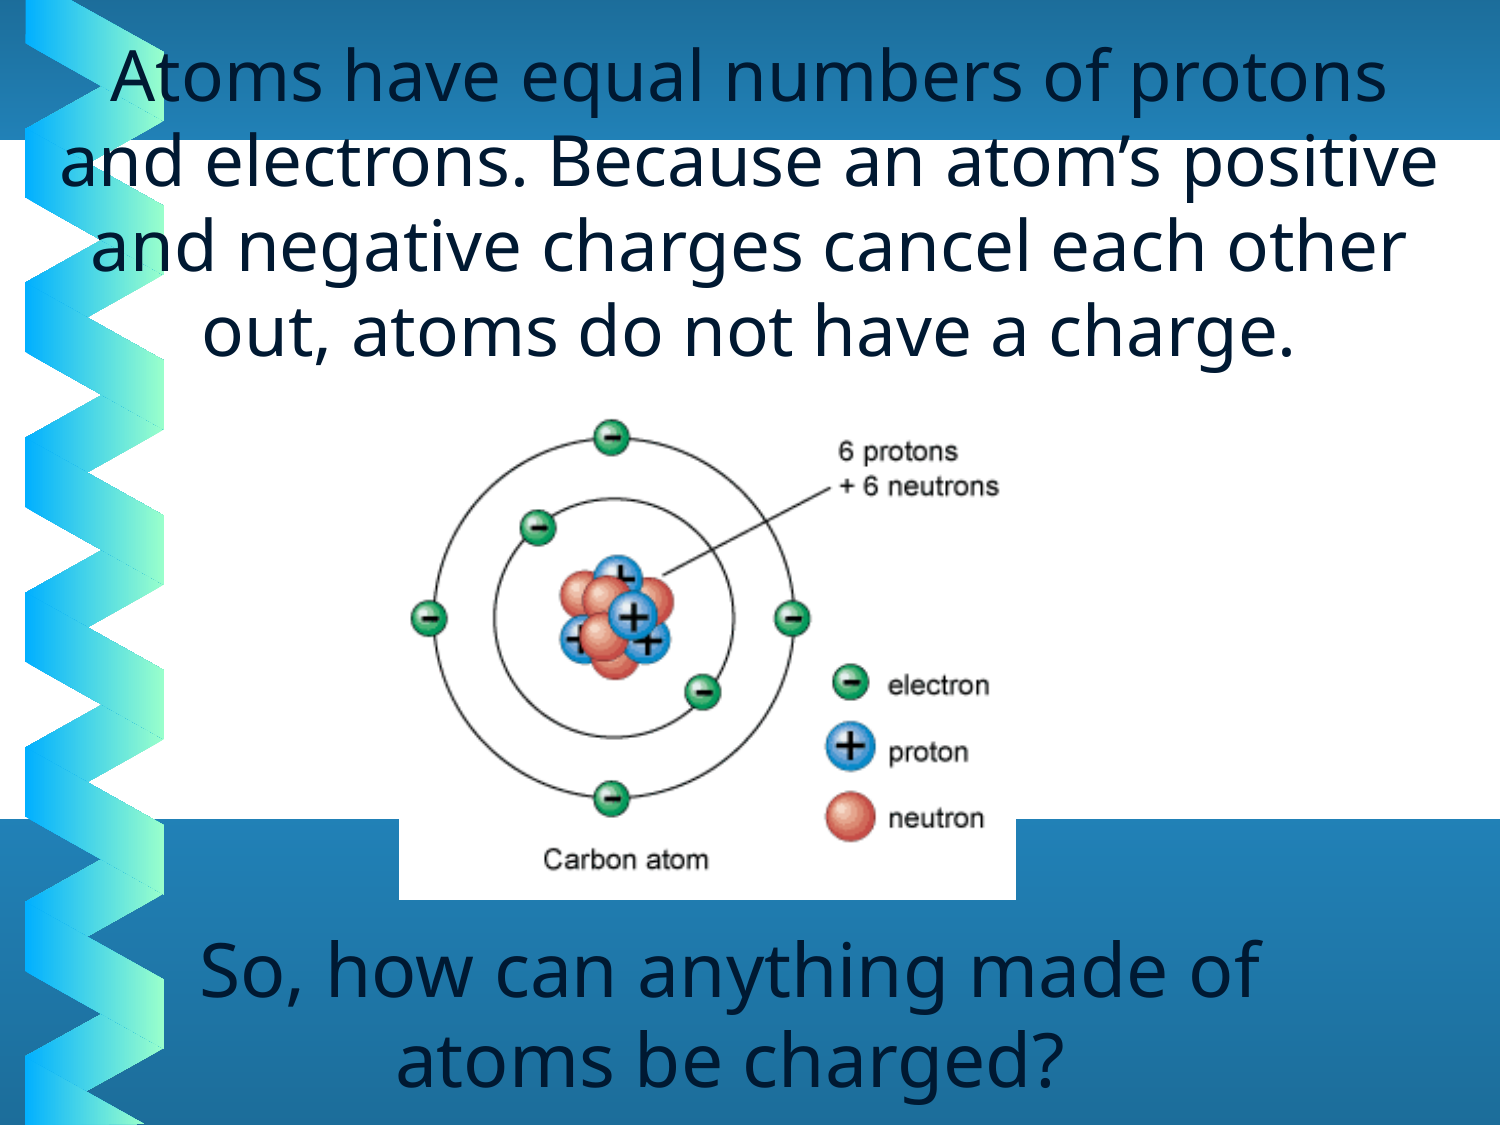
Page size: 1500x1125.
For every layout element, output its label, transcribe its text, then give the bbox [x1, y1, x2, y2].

picture [399, 387, 1016, 901]
title Atoms have equal numbers of protons and electrons. Because an atom’s positive and negative charges cancel each other out, atoms do not have a charge. [24, 37, 1475, 379]
text_box So, how can anything made of atoms be charged? [37, 924, 1442, 1111]
